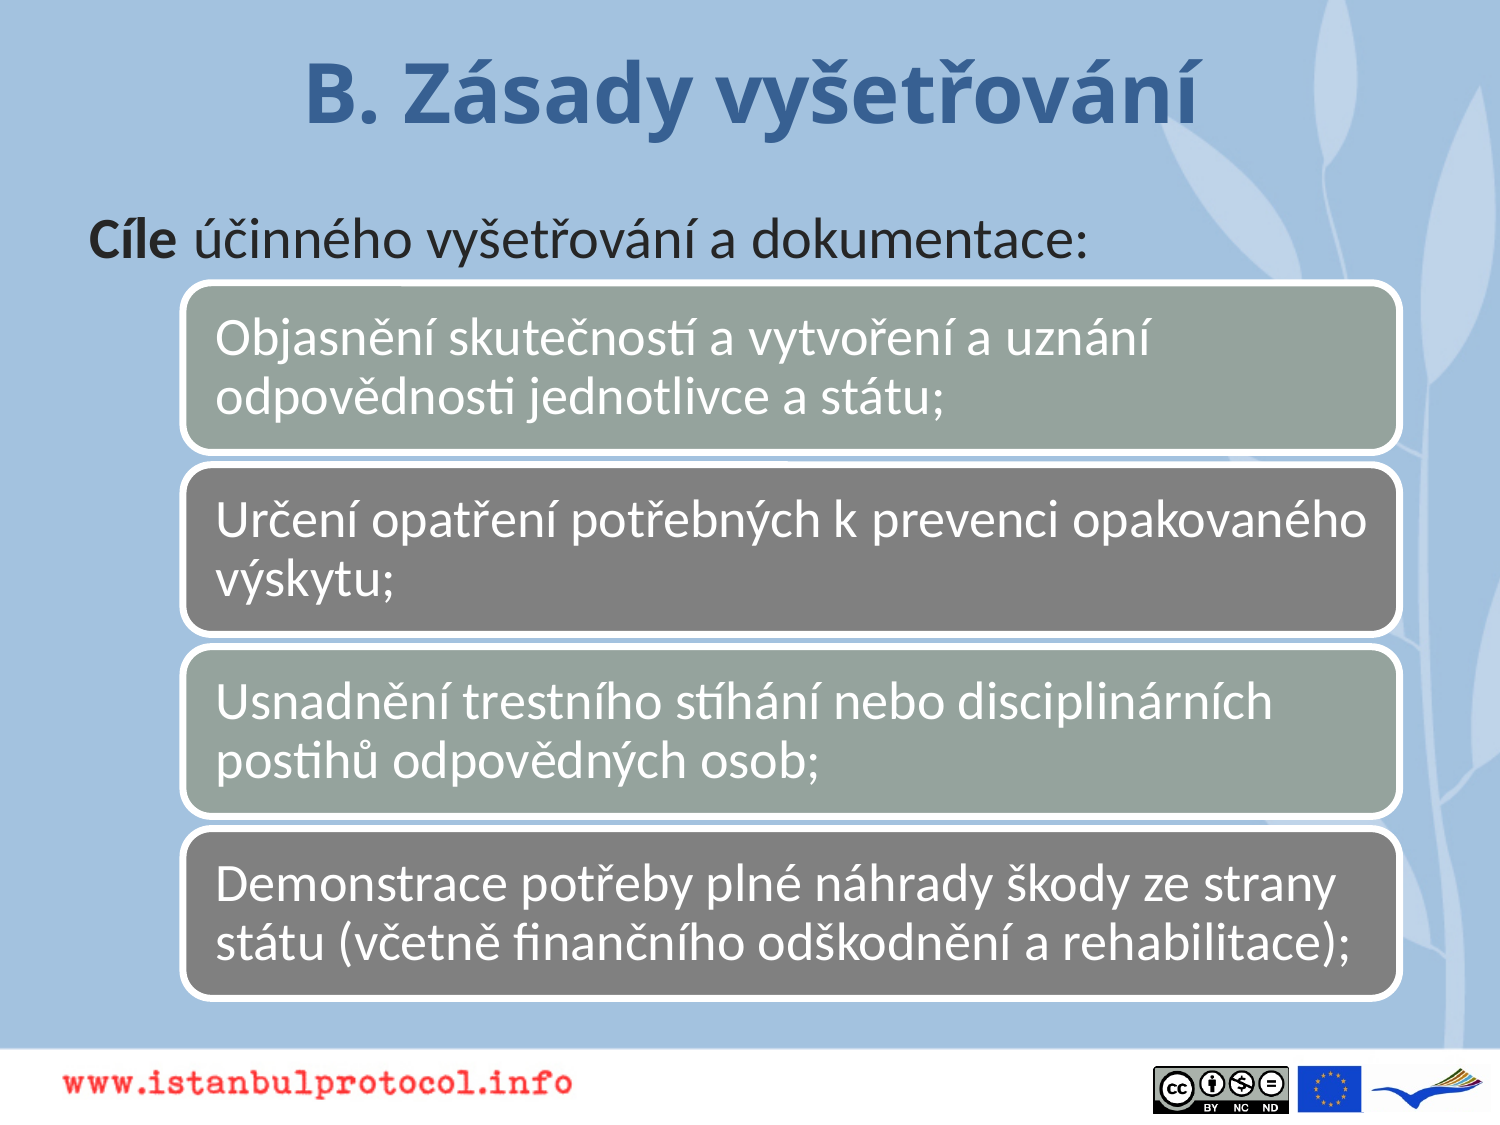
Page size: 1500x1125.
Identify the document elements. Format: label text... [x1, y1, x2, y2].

picture [0, 0, 1500, 1125]
title B. Zásady vyšetřování [76, 0, 1427, 198]
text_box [182, 243, 1400, 1038]
list Cíle účinného vyšetřování a dokumentace: [75, 184, 1425, 1005]
